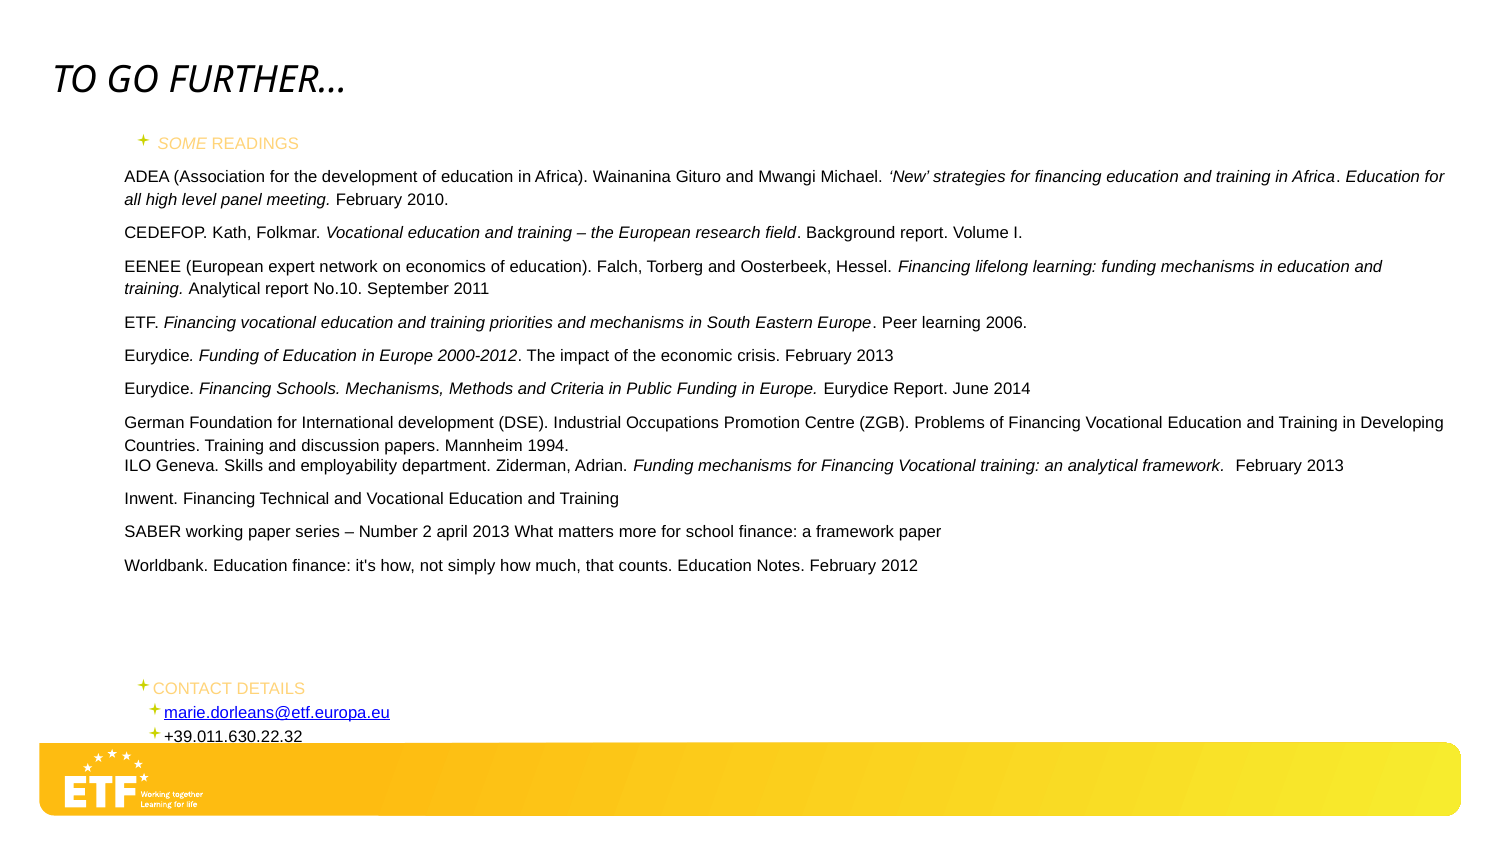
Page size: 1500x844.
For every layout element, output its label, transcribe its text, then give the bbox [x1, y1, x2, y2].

list SOME READINGS ADEA (Association for the development of education in Africa). Wainanina Gituro and Mwangi Michael. ‘New’ strategies for financing education and training in Africa. Education for all high level panel meeting. February 2010. CEDEFOP. Kath, Folkmar. Vocational education and training – the European research field. Background report. Volume I. EENEE (European expert network on economics of education). Falch, Torberg and Oosterbeek, Hessel. Financing lifelong learning: funding mechanisms in education and training. Analytical report No.10. September 2011 ETF. Financing vocational education and training priorities and mechanisms in South Eastern Europe. Peer learning 2006. Eurydice. Funding of Education in Europe 2000-2012. The impact of the economic crisis. February 2013 Eurydice. Financing Schools. Mechanisms, Methods and Criteria in Public Funding in Europe. Eurydice Report. June 2014 German Foundation for International development (DSE). Industrial Occupations Promotion Centre (ZGB). Problems of Financing Vocational Education and Training in Developing Countries. Training and discussion papers. Mannheim 1994. ILO Geneva. Skills and employability department. Ziderman, Adrian. Funding mechanisms for Financing Vocational training: an analytical framework. February 2013 Inwent. Financing Technical and Vocational Education and Training SABER working paper series – Number 2 april 2013 What matters more for school finance: a framework paper Worldbank. Education finance: it's how, not simply how much, that counts. Education Notes. February 2012 CONTACT DETAILS marie.dorleans@etf.europa.eu +39.011.630.22.32 Thank you ! [123, 107, 1448, 789]
title TO GO FURTHER… [51, 19, 1436, 105]
